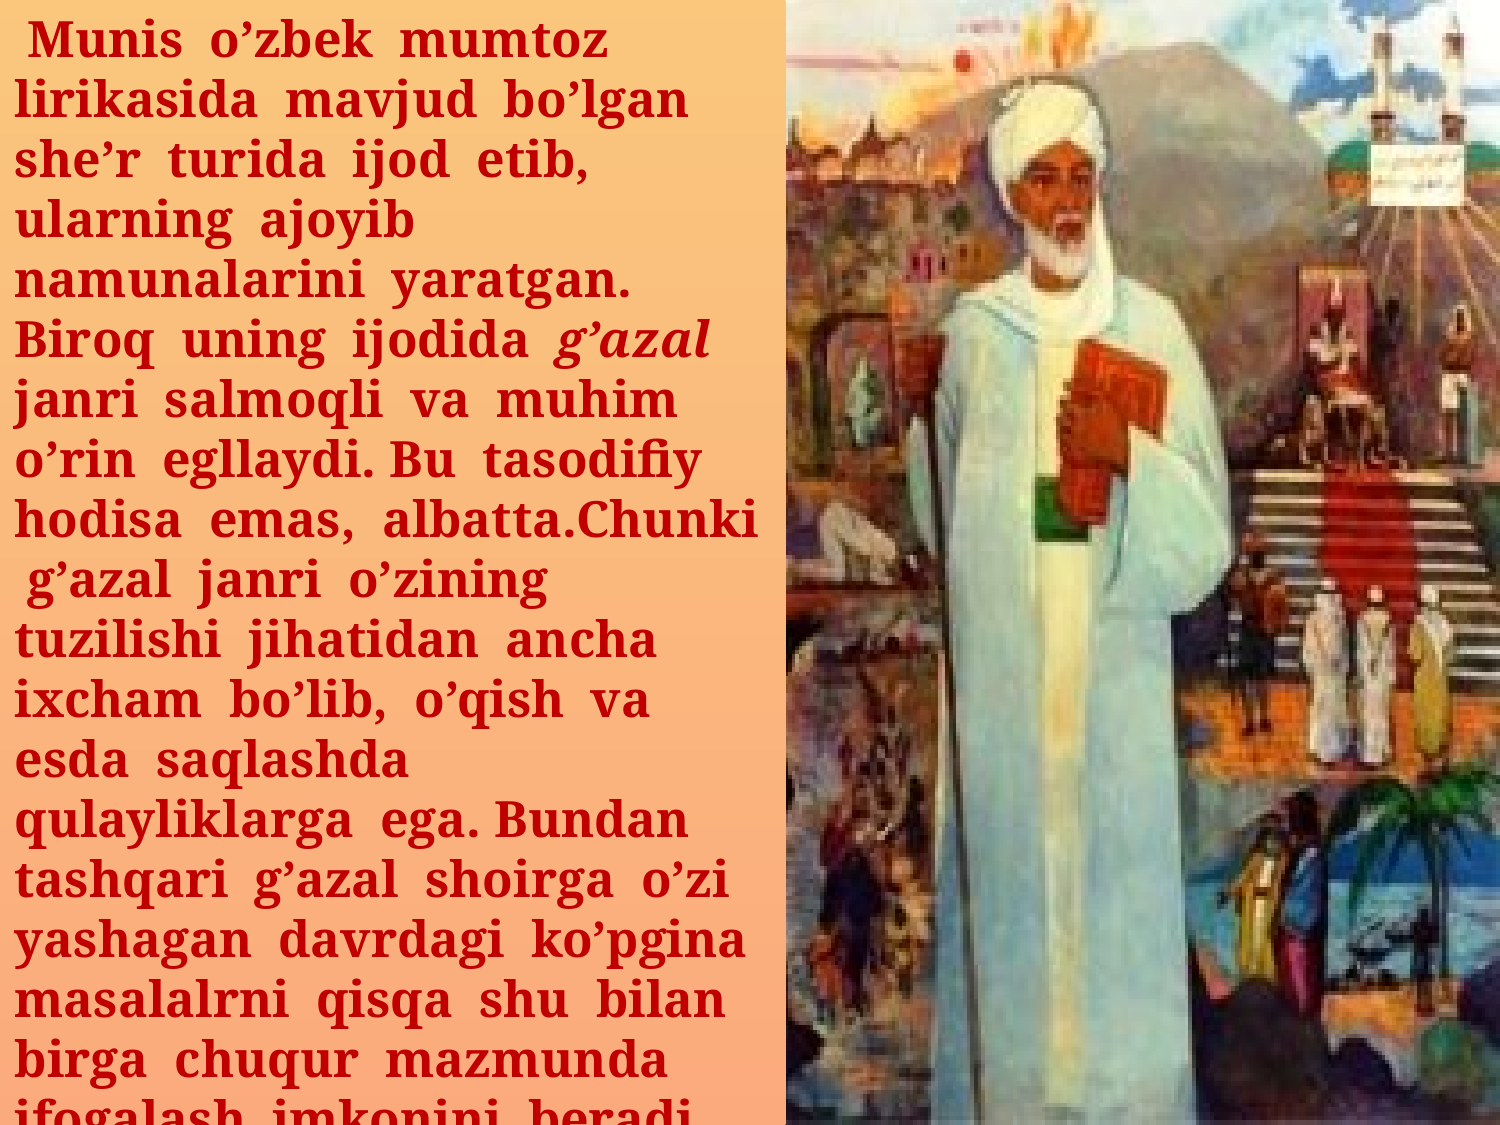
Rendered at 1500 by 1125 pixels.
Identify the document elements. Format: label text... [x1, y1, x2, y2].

text_box Munis o’zbek mumtoz lirikasida mavjud bo’lgan she’r turida ijod etib, ularning ajoyib namunalarini yaratgan. Biroq uning ijodida g’azal janri salmoqli va muhim o’rin egllaydi. Bu tasodifiy hodisa emas, albatta.Chunki g’azal janri o’zining tuzilishi jihatidan ancha ixcham bo’lib, o’qish va esda saqlashda qulayliklarga ega. Bundan tashqari g’azal shoirga o’zi yashagan davrdagi ko’pgina masalalrni qisqa shu bilan birga chuqur mazmunda ifogalash imkonini beradi. [0, 0, 783, 1125]
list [785, 0, 1500, 1125]
